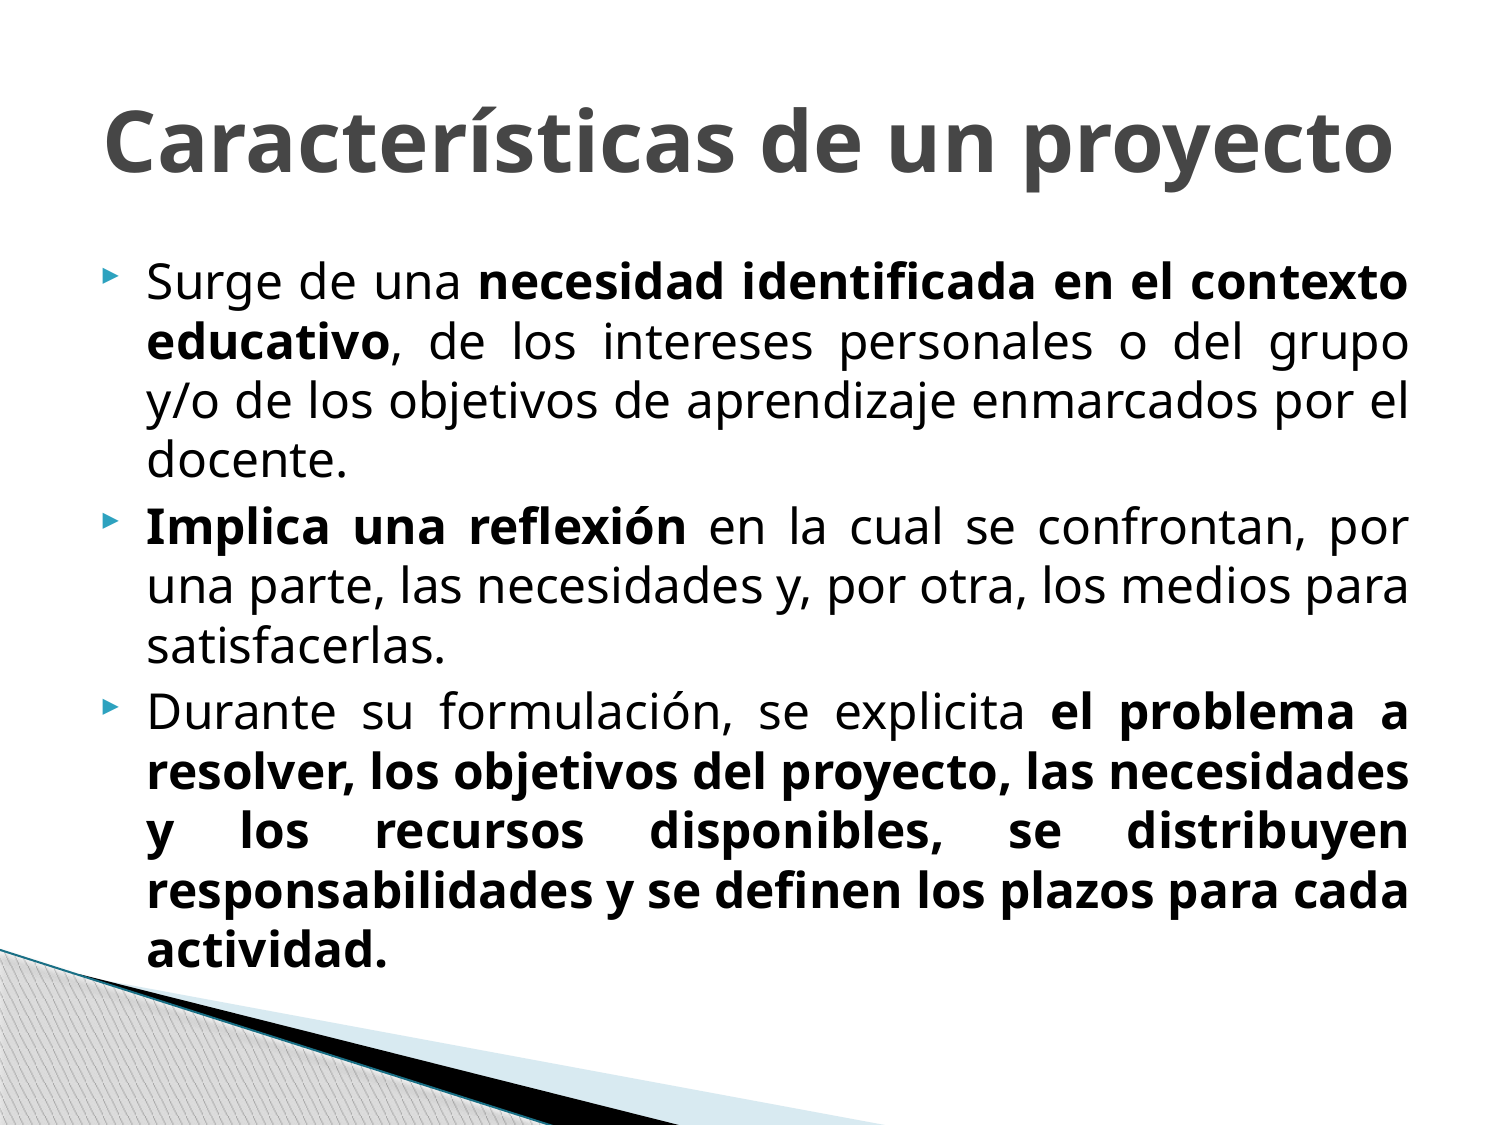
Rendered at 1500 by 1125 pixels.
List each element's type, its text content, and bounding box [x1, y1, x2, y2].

list Surge de una necesidad identificada en el contexto educativo, de los intereses personales o del grupo y/o de los objetivos de aprendizaje enmarcados por el docente. Implica una reflexión en la cual se confrontan, por una parte, las necesidades y, por otra, los medios para satisfacerlas. Durante su formulación, se explicita el problema a resolver, los objetivos del proyecto, las necesidades y los recursos disponibles, se distribuyen responsabilidades y se definen los plazos para cada actividad. [75, 243, 1425, 986]
title Características de un proyecto [75, 45, 1425, 233]
